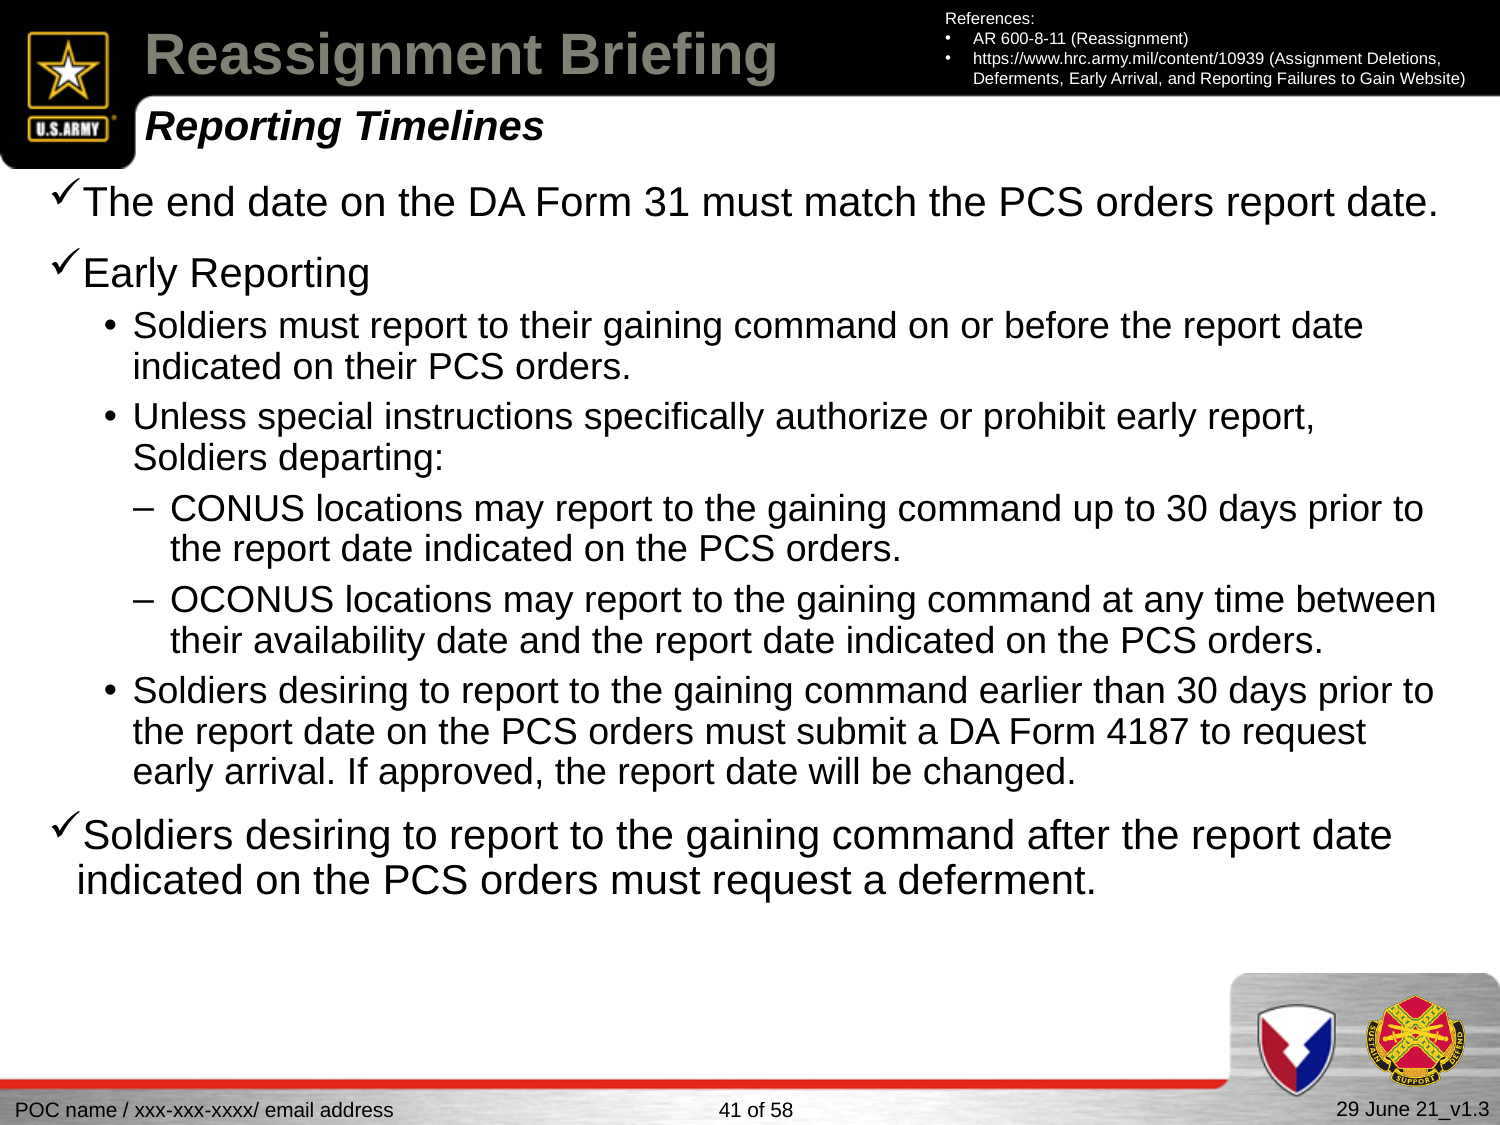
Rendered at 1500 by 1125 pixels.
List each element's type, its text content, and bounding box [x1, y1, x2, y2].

title Reassignment Briefing [114, 16, 930, 96]
picture [0, 973, 1500, 1125]
picture [0, 0, 1500, 169]
text_box References: AR 600-8-11 (Reassignment) https://www.hrc.army.mil/content/10939 (Assignment Deletions, Deferments, Early Arrival, and Reporting Failures to Gain Website) [930, 0, 1497, 96]
list Reporting Timelines [114, 97, 1341, 158]
list The end date on the DA Form 31 must match the PCS orders report date. Early Reporting Soldiers must report to their gaining command on or before the report date indicated on their PCS orders. Unless special instructions specifically authorize or prohibit early report, Soldiers departing: CONUS locations may report to the gaining command up to 30 days prior to the report date indicated on the PCS orders. OCONUS locations may report to the gaining command at any time between their availability date and the report date indicated on the PCS orders. Soldiers desiring to report to the gaining command earlier than 30 days prior to the report date on the PCS orders must submit a DA Form 4187 to request early arrival. If approved, the report date will be changed. Soldiers desiring to report to the gaining command after the report date indicated on the PCS orders must request a deferment. [33, 167, 1463, 1065]
